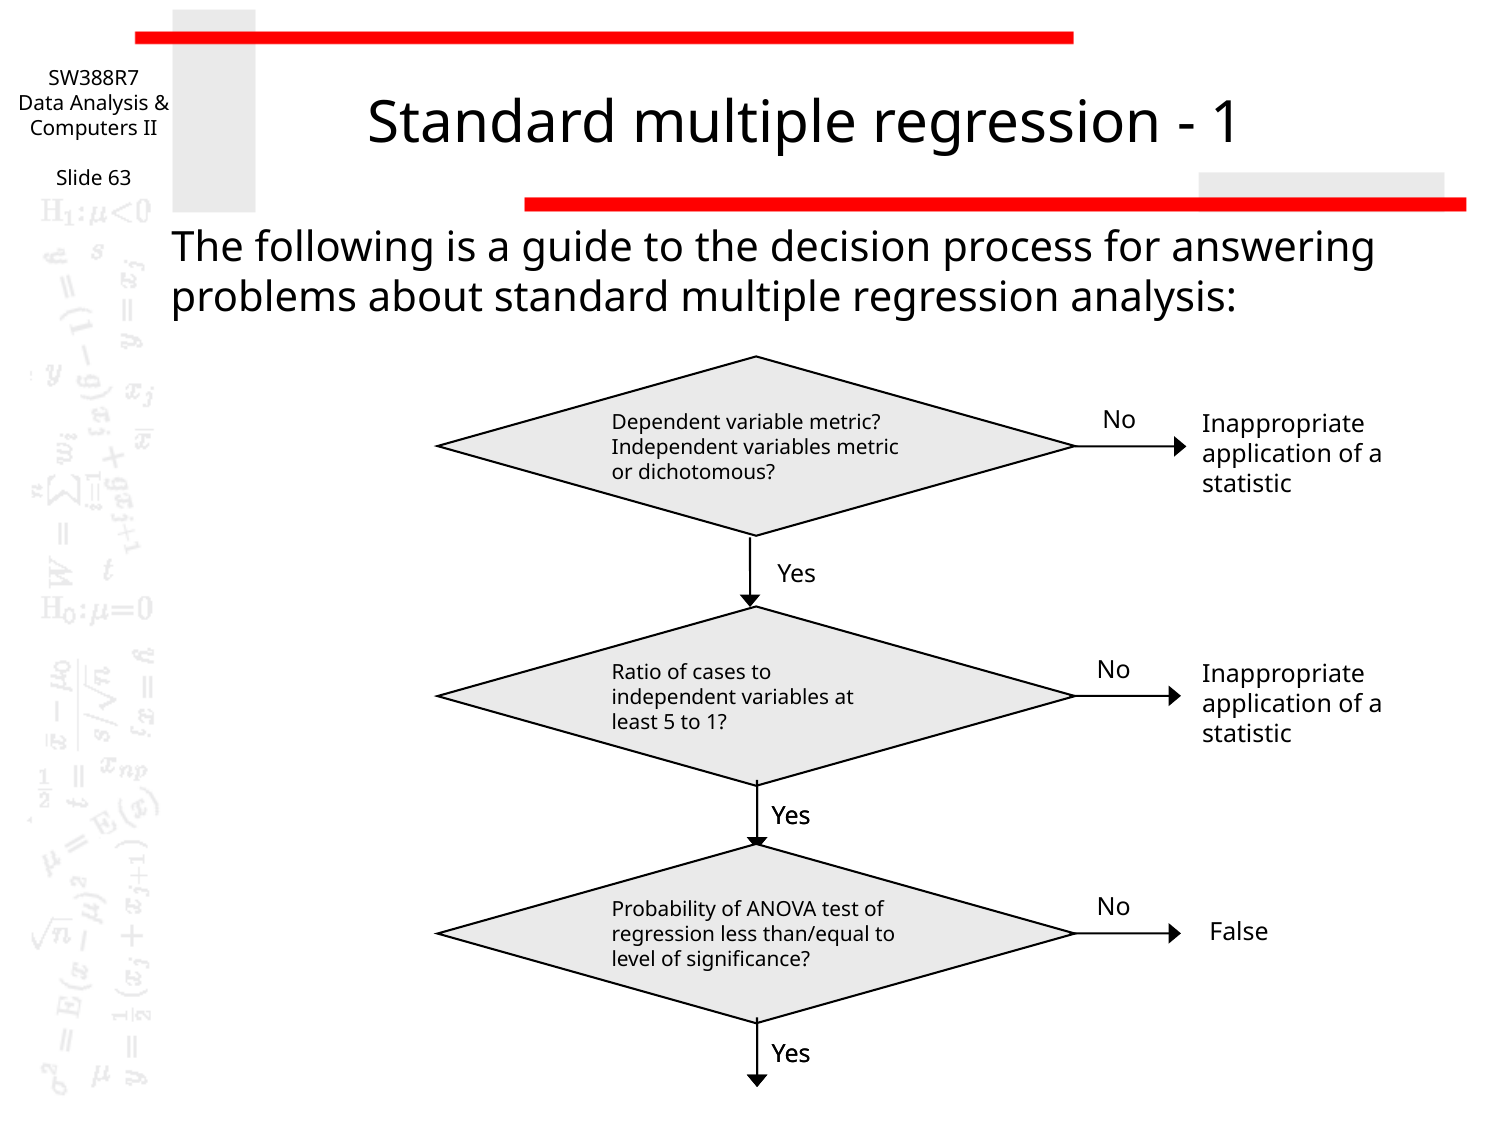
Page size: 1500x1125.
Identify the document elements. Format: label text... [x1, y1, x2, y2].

picture [18, 0, 1500, 1108]
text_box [756, 1017, 834, 1088]
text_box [756, 779, 834, 850]
text_box Yes [762, 549, 839, 595]
title Standard multiple regression - 1 [187, 50, 1425, 200]
text_box Inappropriate application of a statistic [1187, 399, 1400, 505]
text_box The following is a guide to the decision process for answering problems about standard multiple regression analysis: [147, 212, 1470, 327]
text_box Inappropriate application of a statistic [1187, 650, 1400, 755]
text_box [1069, 883, 1182, 934]
text_box [739, 537, 761, 607]
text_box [1074, 396, 1187, 447]
text_box Ratio of cases to independent variables at least 5 to 1? [437, 606, 1065, 785]
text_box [1069, 645, 1182, 697]
text_box Probability of ANOVA test of regression less than/equal to level of significance? [437, 845, 1065, 1022]
text_box False [1194, 908, 1300, 953]
slide_number SW388R7 Data Analysis & Computers II Slide 63 [0, 50, 187, 200]
text_box Dependent variable metric? Independent variables metric or dichotomous? [437, 356, 1070, 536]
